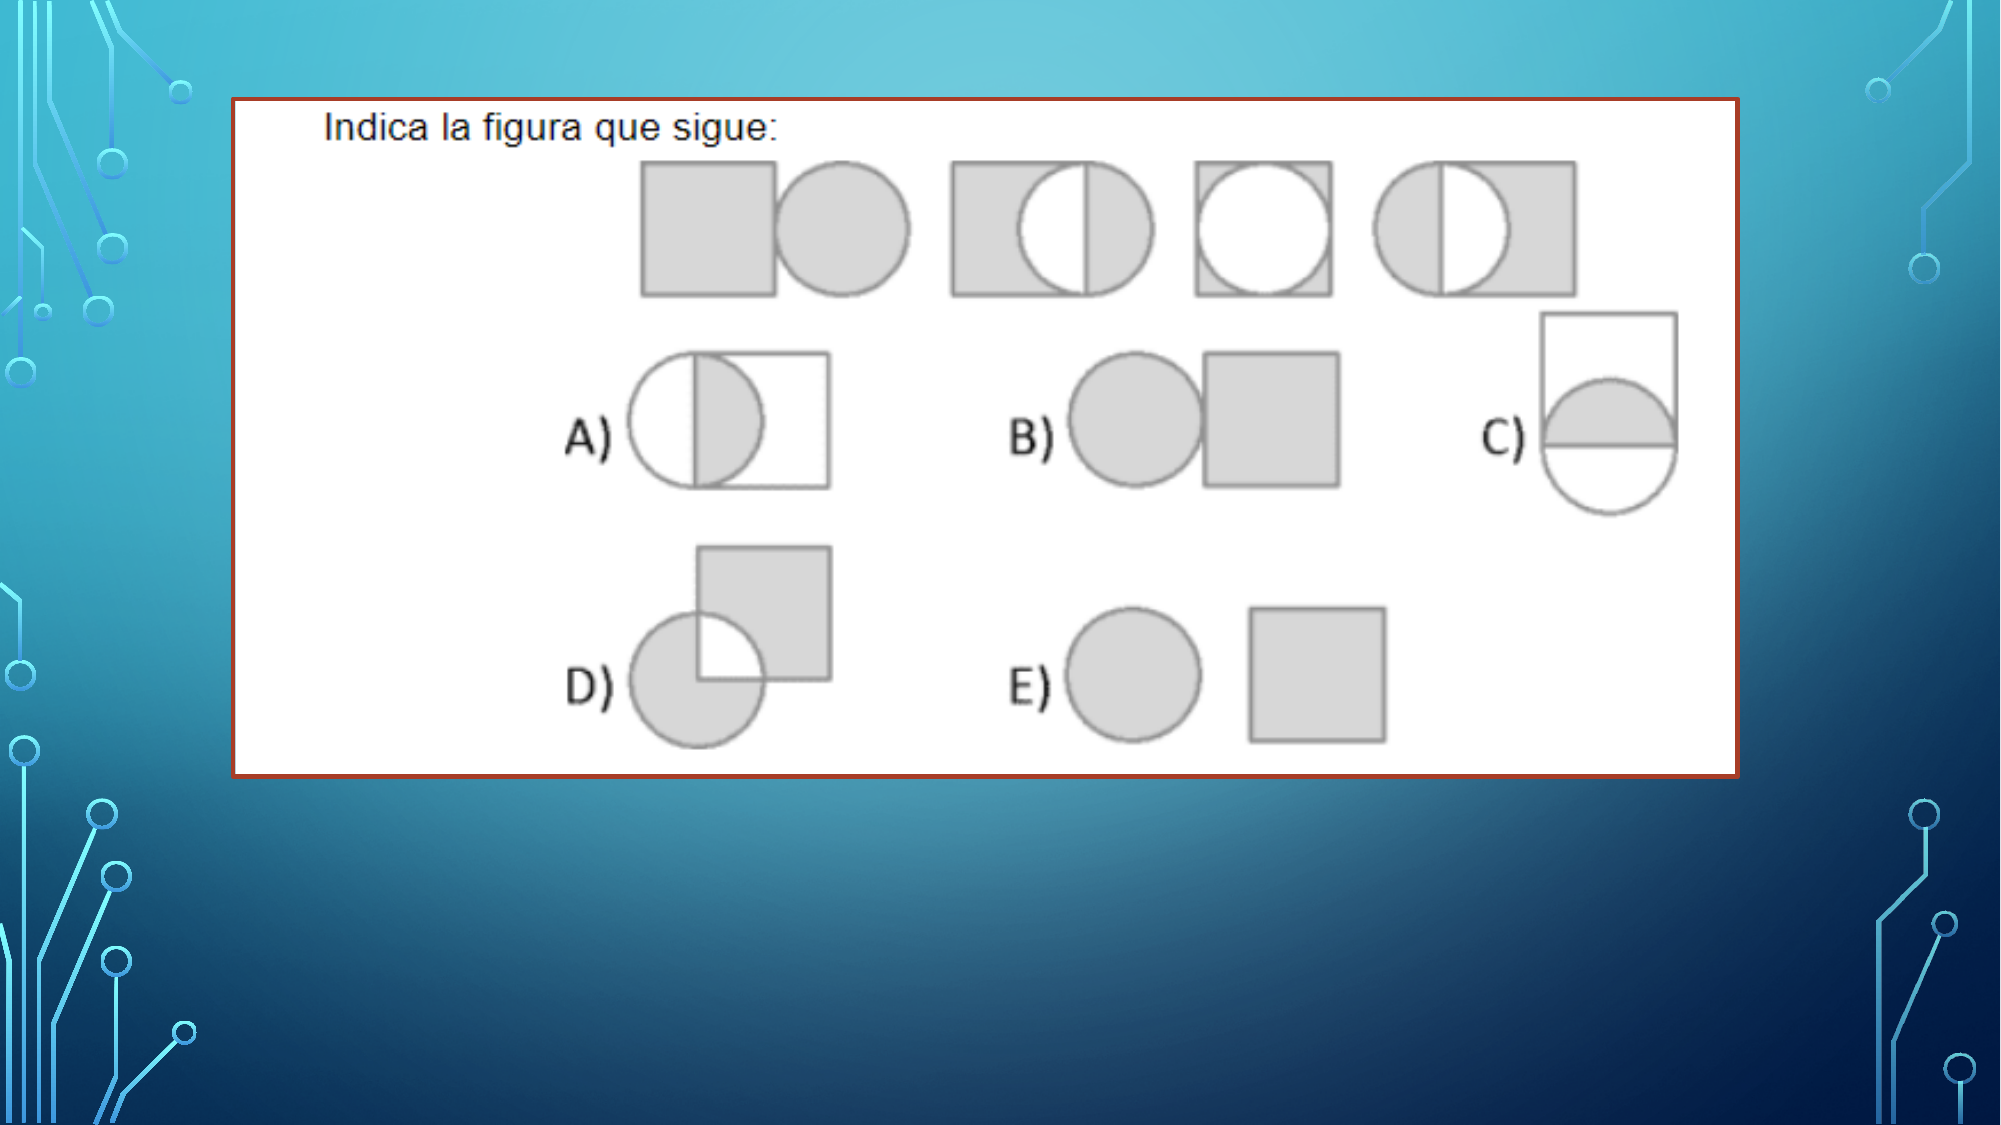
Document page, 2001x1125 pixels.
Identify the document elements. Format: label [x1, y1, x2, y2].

list [235, 100, 1736, 775]
